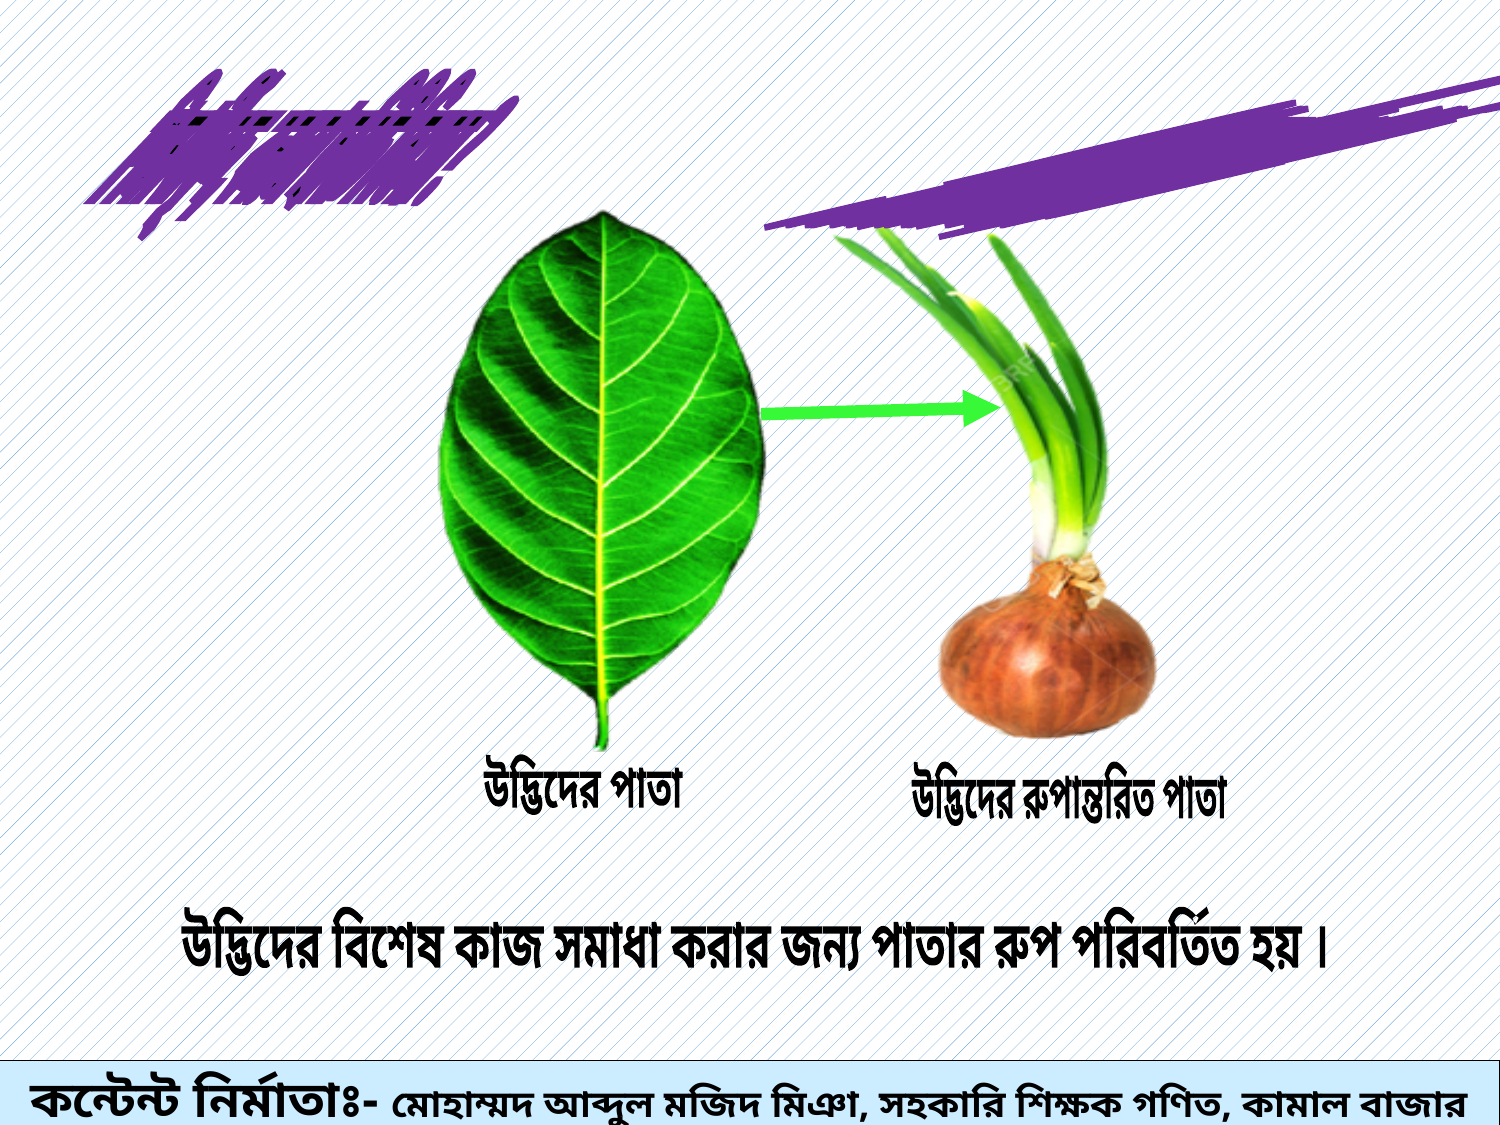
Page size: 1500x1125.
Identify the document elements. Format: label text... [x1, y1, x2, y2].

text_box শিক্ষার্থীবৃন্দ, বলতো ছবিটি কিসের ? [445, 97, 518, 169]
text_box উদ্ভিদের রুপান্তরিত পাতা [1162, 775, 1227, 819]
picture [417, 199, 786, 765]
text_box এই পাতাগুলো কী রকম পাতা ? [855, 77, 1500, 205]
text_box শিক্ষার্থীবৃন্দ, বলতো ছবিটি কিসের ? [216, 70, 493, 210]
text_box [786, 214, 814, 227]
picture [814, 205, 1218, 759]
text_box শিক্ষার্থীবৃন্দ, বলতো ছবিটি কিসের ? [87, 70, 285, 240]
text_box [761, 407, 1001, 415]
